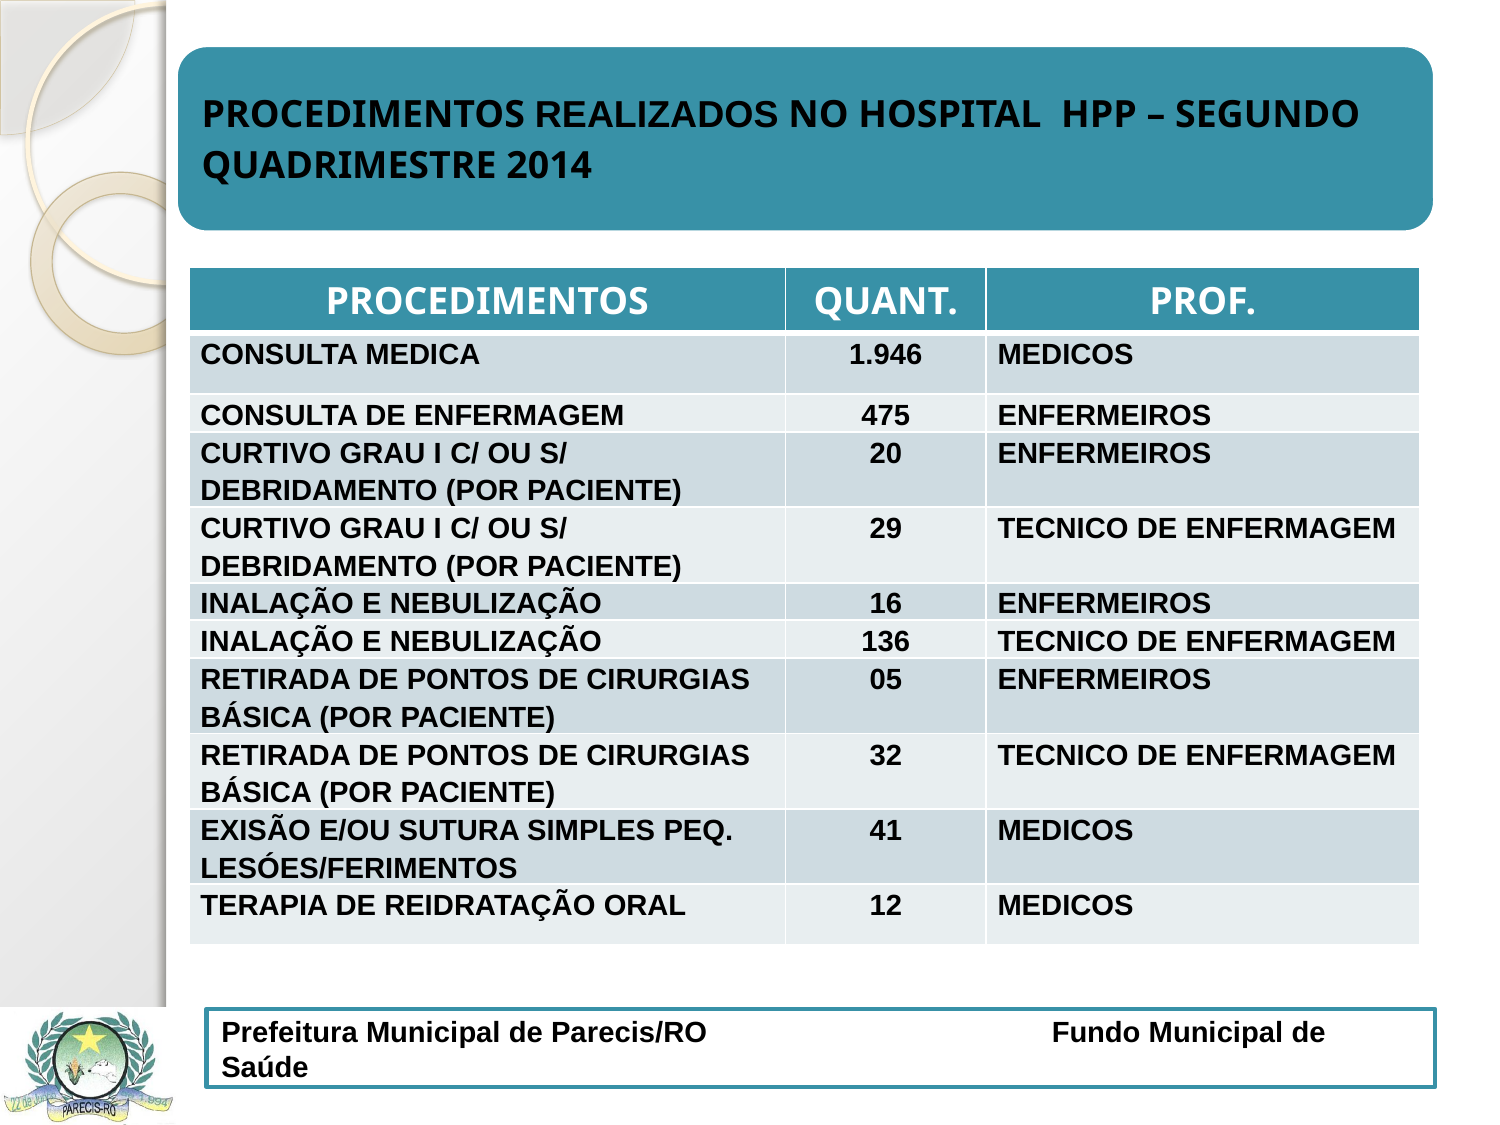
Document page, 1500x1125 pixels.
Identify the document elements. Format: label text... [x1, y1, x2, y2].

table_cell TERAPIA DE REIDRATAÇÃO ORAL [190, 885, 785, 944]
text_box Prefeitura Municipal de Parecis/RO Fundo Municipal de Saúde [204, 1007, 1437, 1089]
table_cell TECNICO DE ENFERMAGEM [987, 621, 1419, 657]
table_cell 29 [786, 508, 985, 582]
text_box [175, 44, 1436, 233]
table_cell ENFERMEIROS [987, 395, 1419, 431]
table_cell ENFERMEIROS [987, 659, 1419, 733]
table_cell INALAÇÃO E NEBULIZAÇÃO [190, 621, 785, 657]
table_cell 1.946 [786, 336, 985, 393]
table_cell RETIRADA DE PONTOS DE CIRURGIAS BÁSICA (POR PACIENTE) [190, 659, 785, 733]
table_cell RETIRADA DE PONTOS DE CIRURGIAS BÁSICA (POR PACIENTE) [190, 734, 785, 808]
table_cell 05 [786, 659, 985, 733]
table_cell CURTIVO GRAU I C/ OU S/ DEBRIDAMENTO (POR PACIENTE) [190, 508, 785, 582]
table_cell EXISÃO E/OU SUTURA SIMPLES PEQ. LESÓES/FERIMENTOS [190, 810, 785, 883]
table_cell TECNICO DE ENFERMAGEM [987, 508, 1419, 582]
table_cell MEDICOS [987, 885, 1419, 944]
table_cell 20 [786, 433, 985, 506]
table_cell CONSULTA MEDICA [190, 336, 785, 393]
table_cell 41 [786, 810, 985, 883]
table_cell MEDICOS [987, 336, 1419, 393]
table_cell 16 [786, 584, 985, 619]
table_header QUANT. [786, 268, 985, 330]
table_header PROCEDIMENTOS [190, 268, 785, 330]
table_header PROF. [987, 268, 1419, 330]
table_cell ENFERMEIROS [987, 584, 1419, 619]
table_cell CURTIVO GRAU I C/ OU S/ DEBRIDAMENTO (POR PACIENTE) [190, 433, 785, 506]
table_cell 475 [786, 395, 985, 431]
table_cell 136 [786, 621, 985, 657]
table_cell ENFERMEIROS [987, 433, 1419, 506]
table_cell INALAÇÃO E NEBULIZAÇÃO [190, 584, 785, 619]
table_cell 12 [786, 885, 985, 944]
table_cell CONSULTA DE ENFERMAGEM [190, 395, 785, 431]
picture [0, 1007, 176, 1125]
table_cell TECNICO DE ENFERMAGEM [987, 734, 1419, 808]
table_cell 32 [786, 734, 985, 808]
table_cell MEDICOS [987, 810, 1419, 883]
